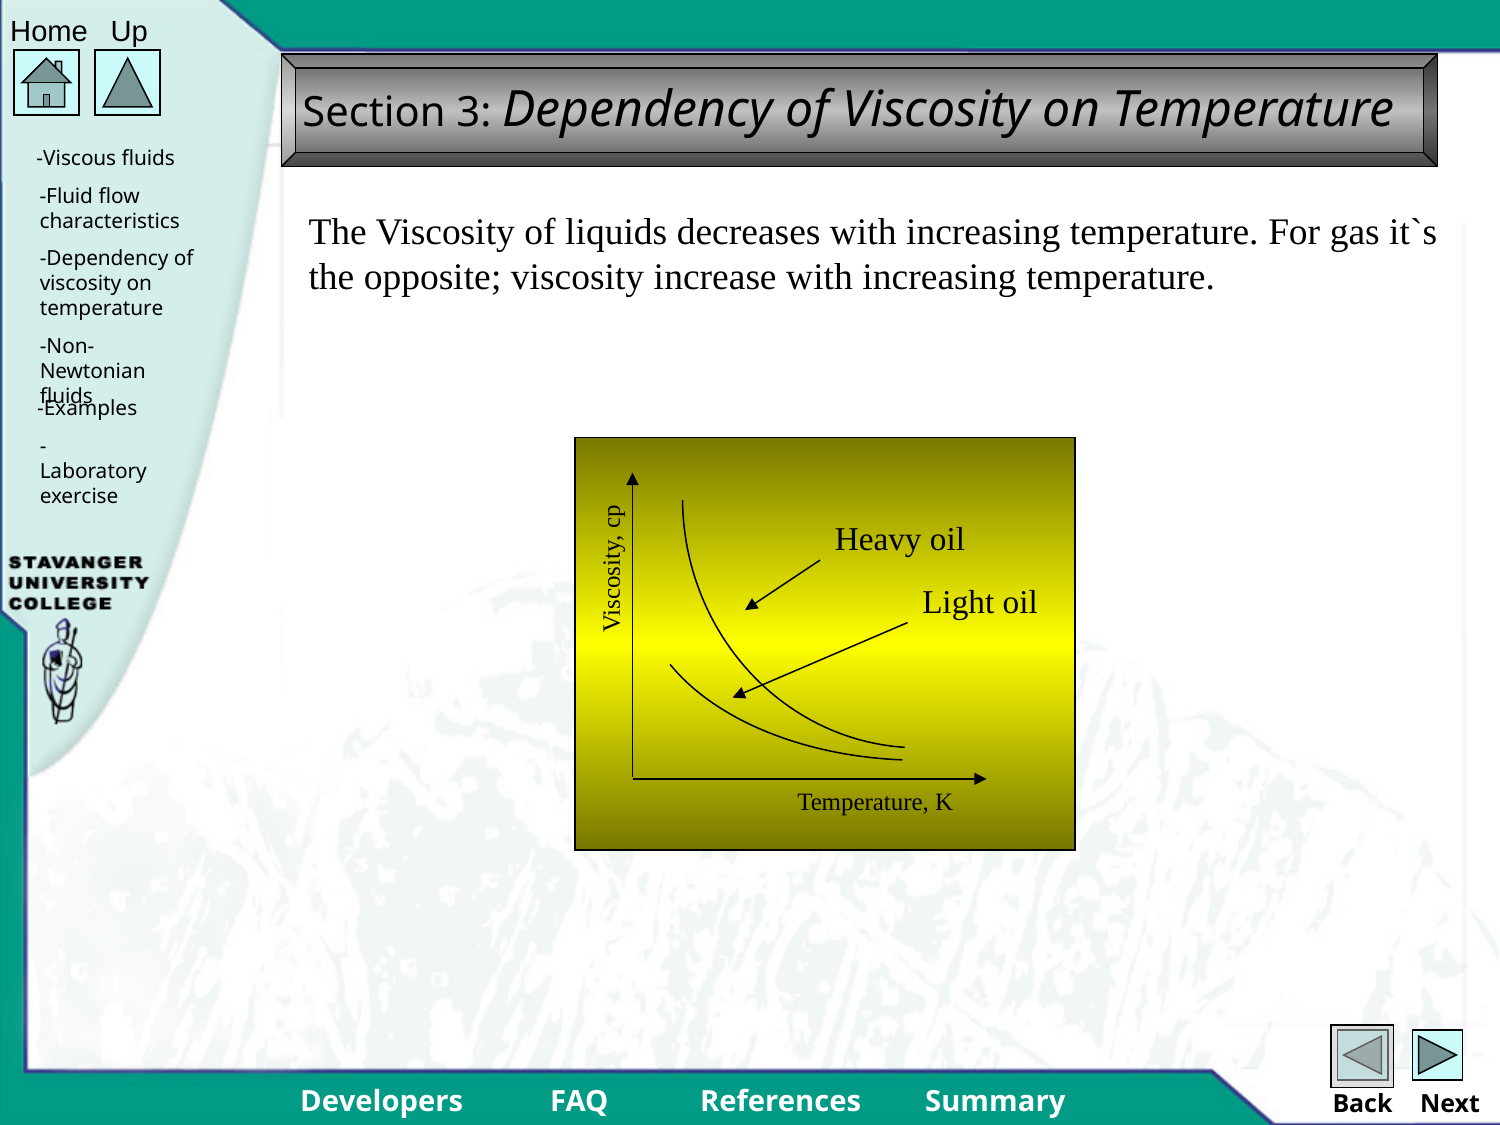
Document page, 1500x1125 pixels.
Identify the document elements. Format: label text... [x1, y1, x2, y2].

text_box [95, 49, 159, 113]
text_box [1331, 1024, 1394, 1088]
title Section 3: Dependency of Viscosity on Temperature [287, 62, 1463, 152]
text_box Next [1400, 1079, 1500, 1125]
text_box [574, 437, 1108, 851]
picture [0, 0, 1500, 1125]
text_box The Viscosity of liquids decreases with increasing temperature. For gas it`s the opposite; viscosity increase with increasing temperature. [293, 199, 1469, 305]
text_box [1412, 1029, 1463, 1079]
text_box [284, 55, 1435, 62]
text_box Back [1312, 1079, 1400, 1125]
